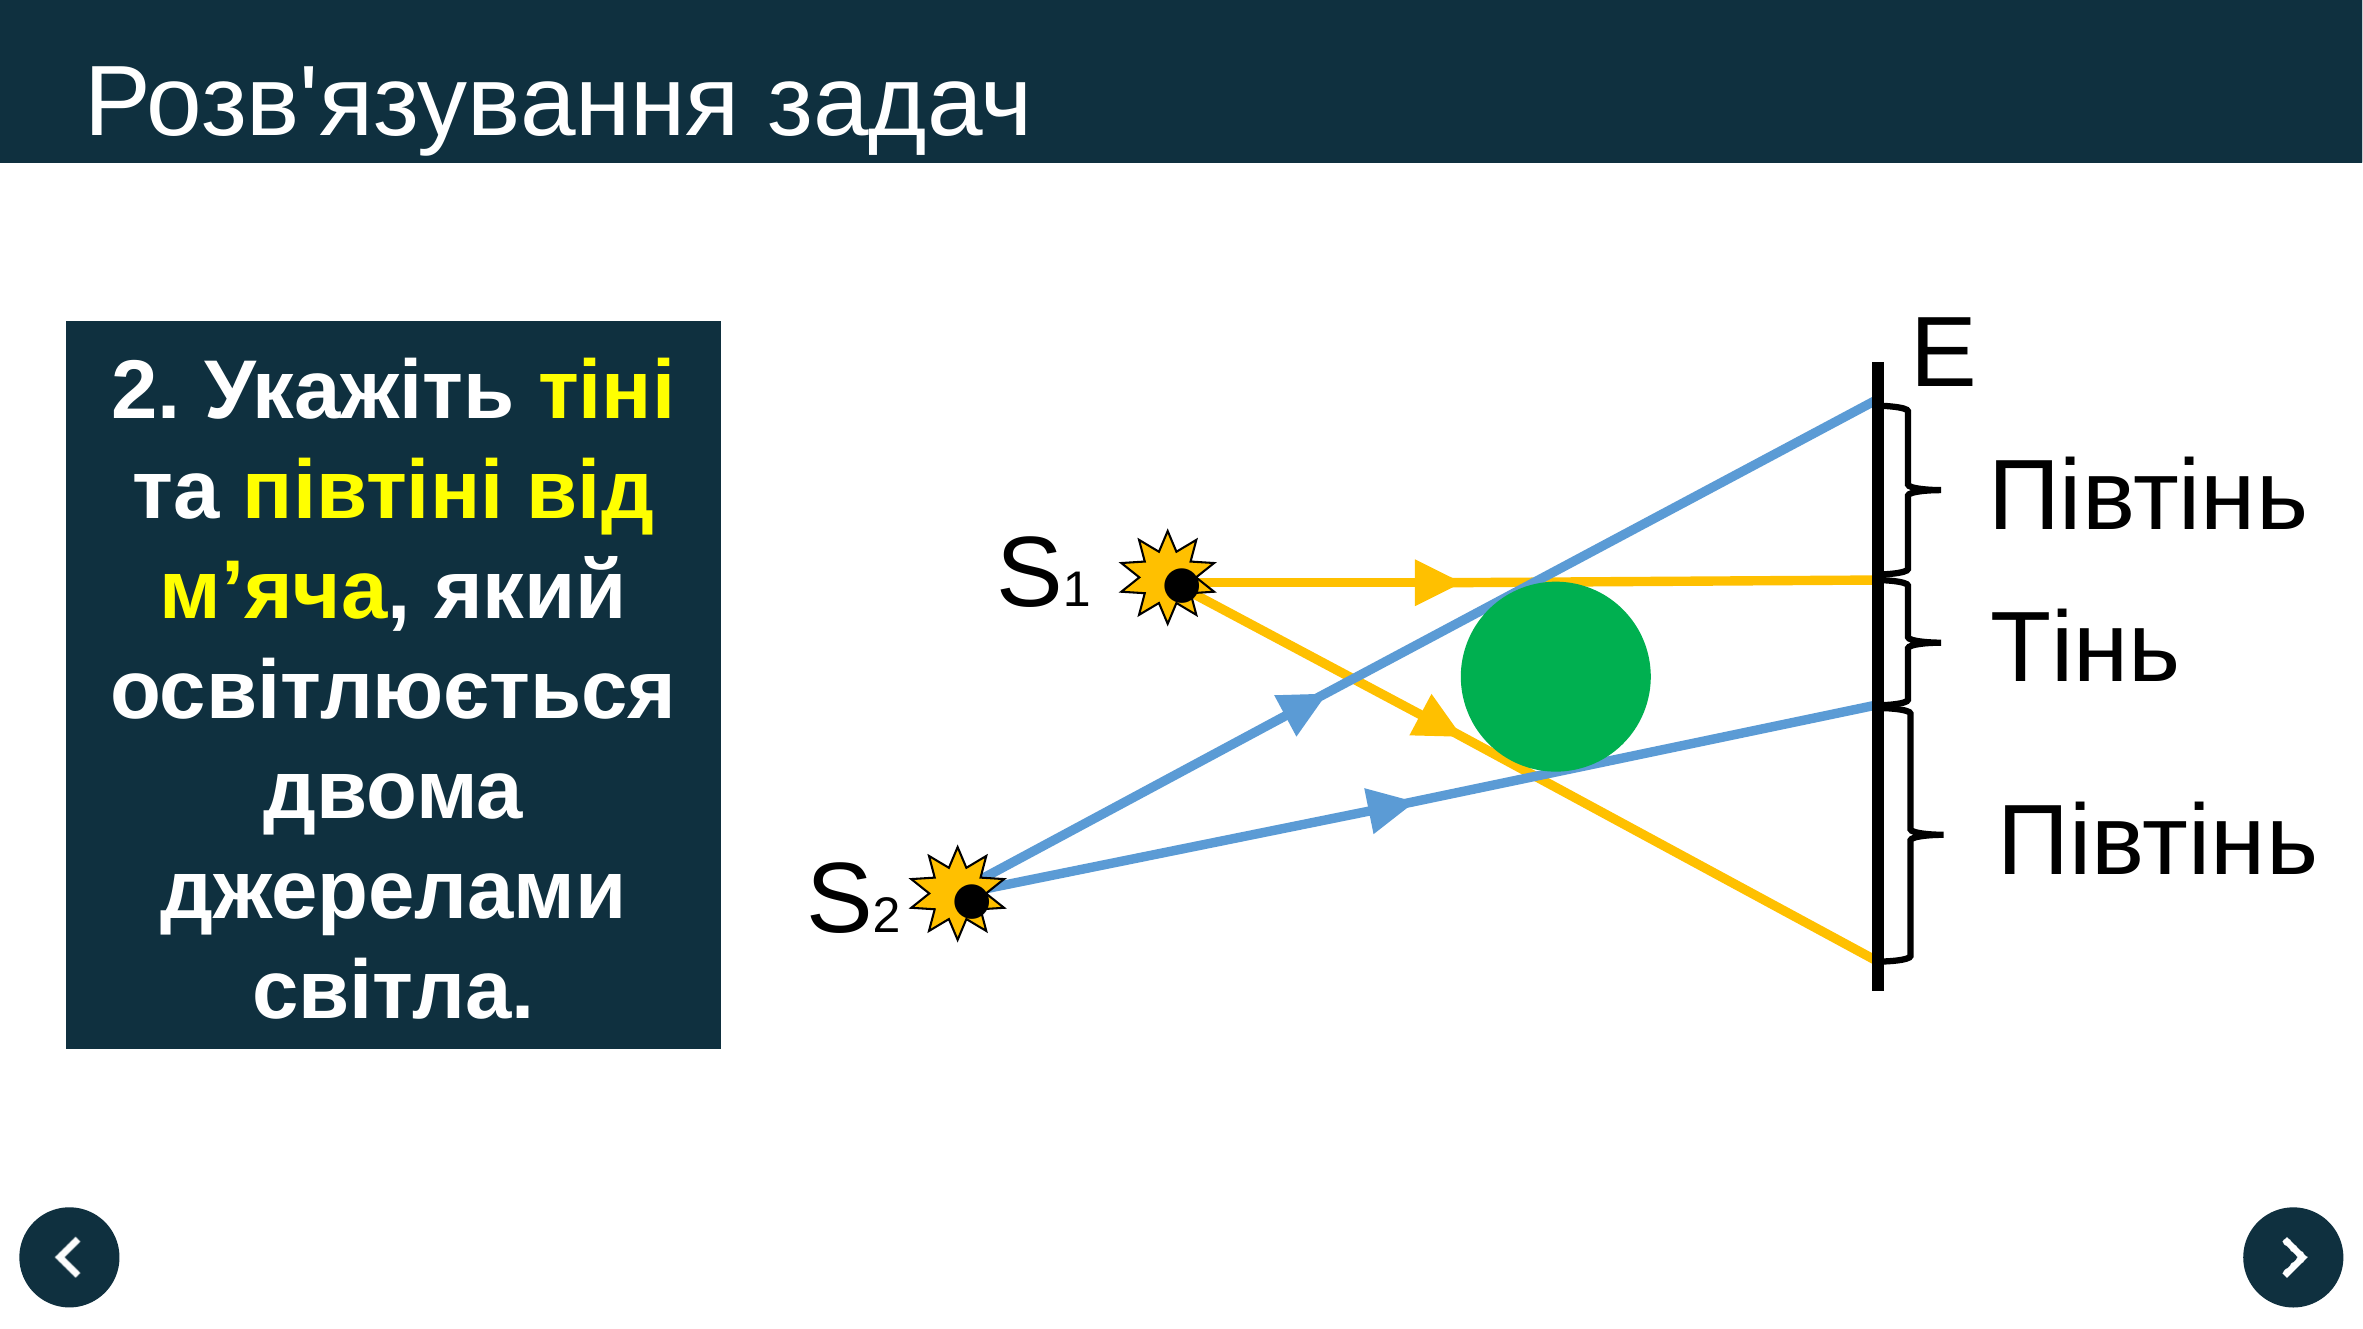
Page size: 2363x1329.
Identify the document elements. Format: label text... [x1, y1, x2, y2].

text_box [20, 1208, 119, 1307]
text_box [2244, 1208, 2343, 1307]
text_box 2. Укажіть тіні та півтіні від м’яча, який освітлюється двома джерелами світла. [68, 323, 719, 1047]
text_box Тінь [1993, 574, 2196, 710]
text_box Півтінь [1993, 422, 2324, 557]
title Розв'язування задач [69, 44, 2107, 163]
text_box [790, 279, 1993, 992]
text_box [0, 0, 2363, 163]
text_box Півтінь [1993, 766, 2334, 902]
